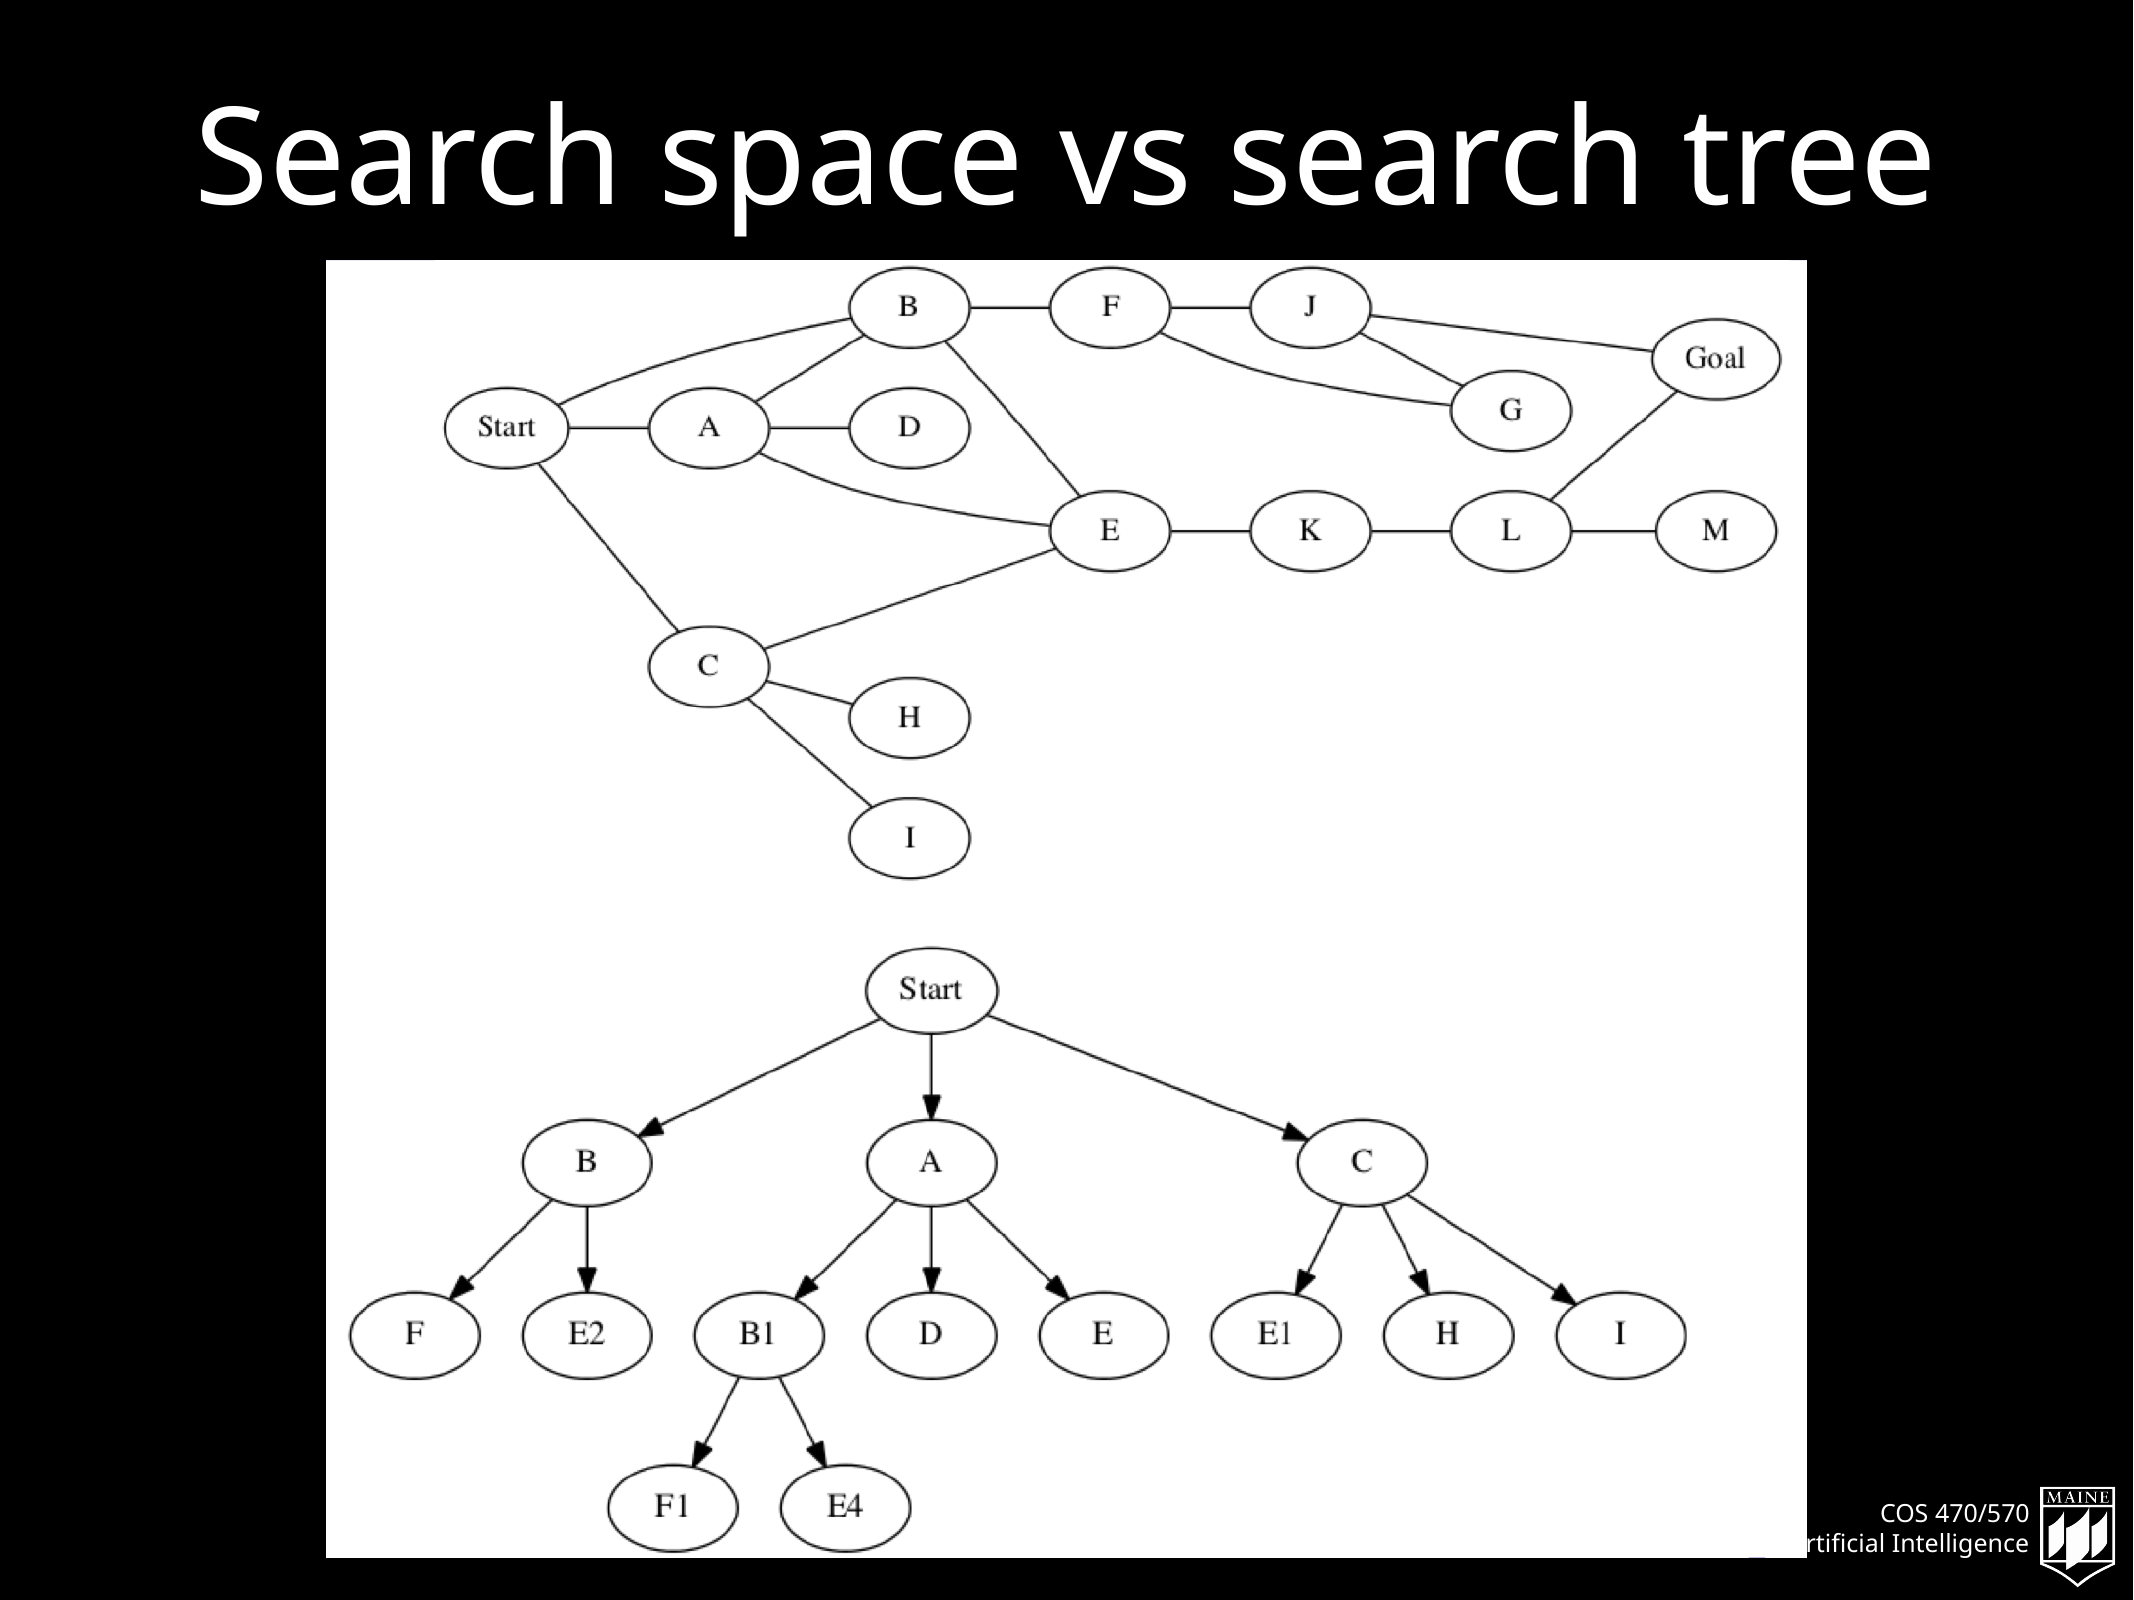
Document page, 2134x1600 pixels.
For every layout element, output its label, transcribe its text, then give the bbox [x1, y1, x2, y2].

picture [2033, 1478, 2122, 1596]
title Search space vs search tree [155, 34, 1978, 266]
picture [326, 260, 1807, 1558]
